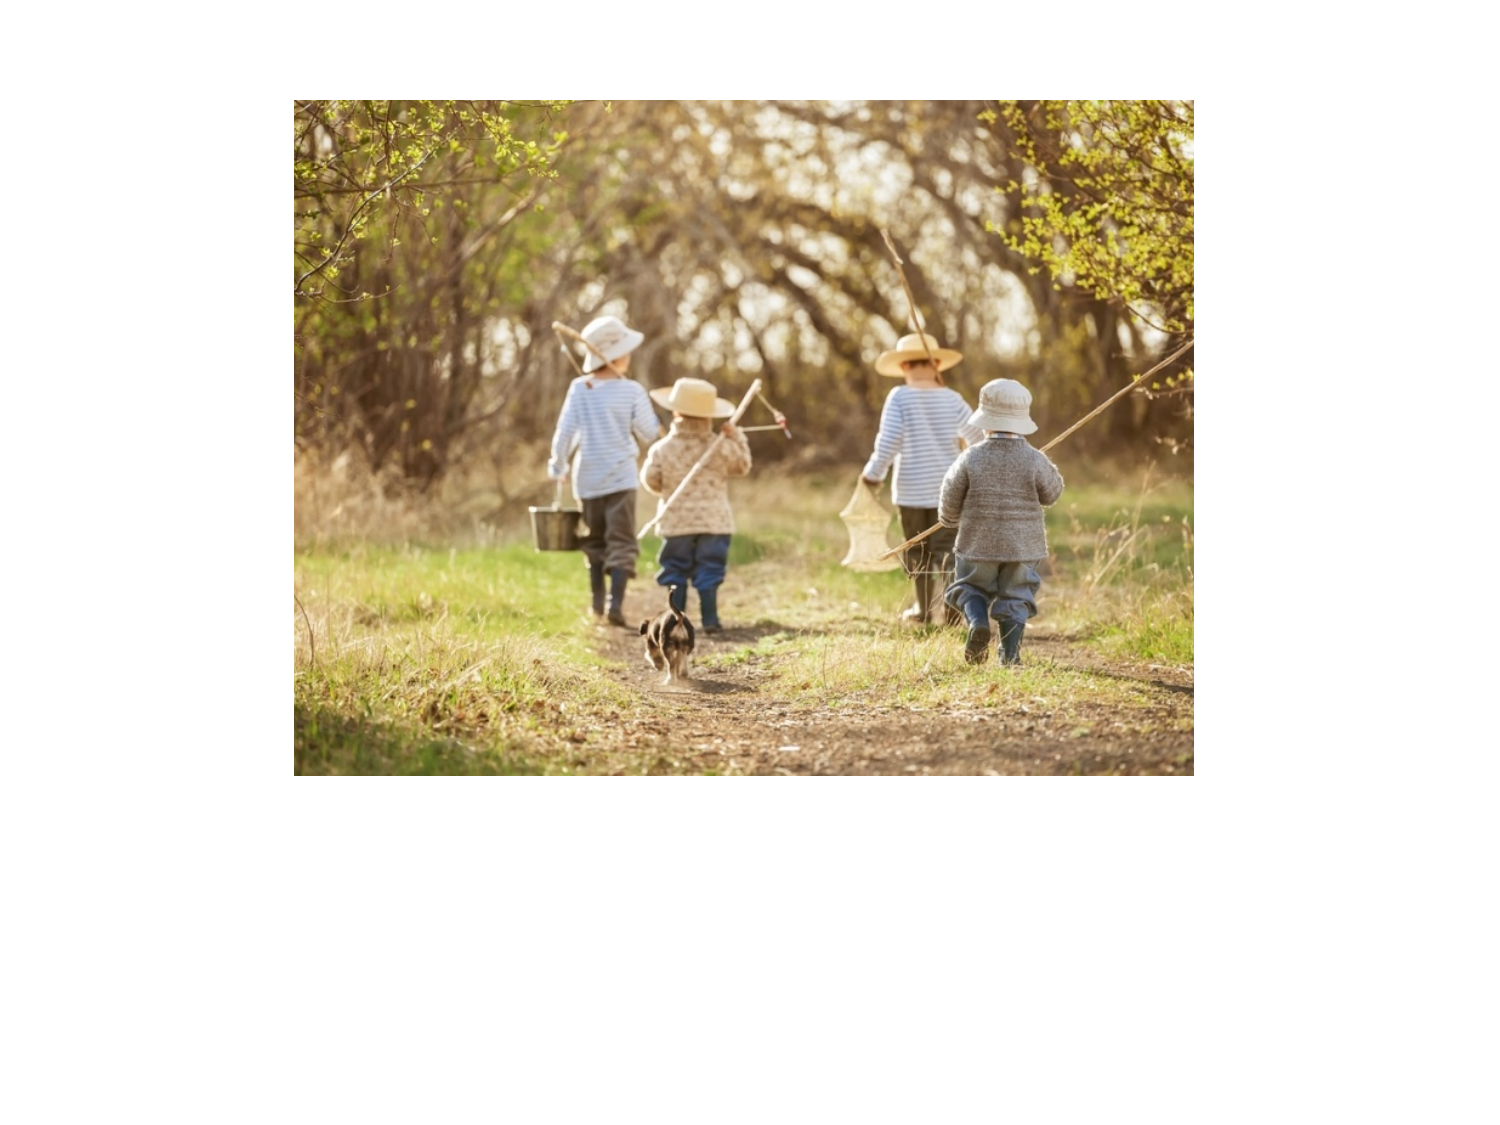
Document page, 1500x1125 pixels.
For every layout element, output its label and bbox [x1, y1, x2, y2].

picture [293, 100, 1195, 776]
